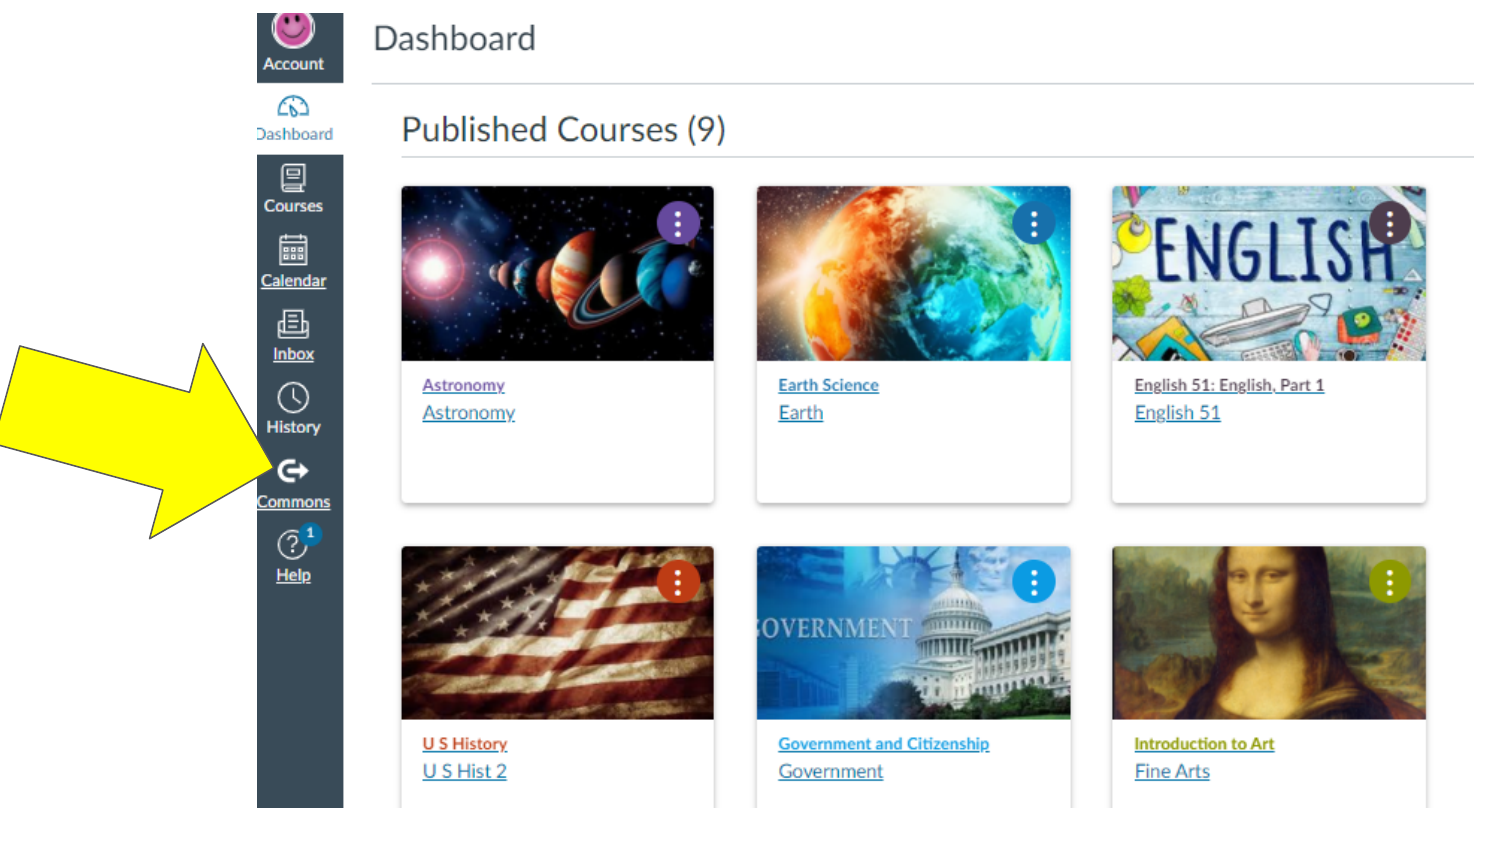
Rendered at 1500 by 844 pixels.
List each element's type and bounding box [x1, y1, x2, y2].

text_box [0, 343, 252, 539]
picture [257, 13, 1474, 808]
